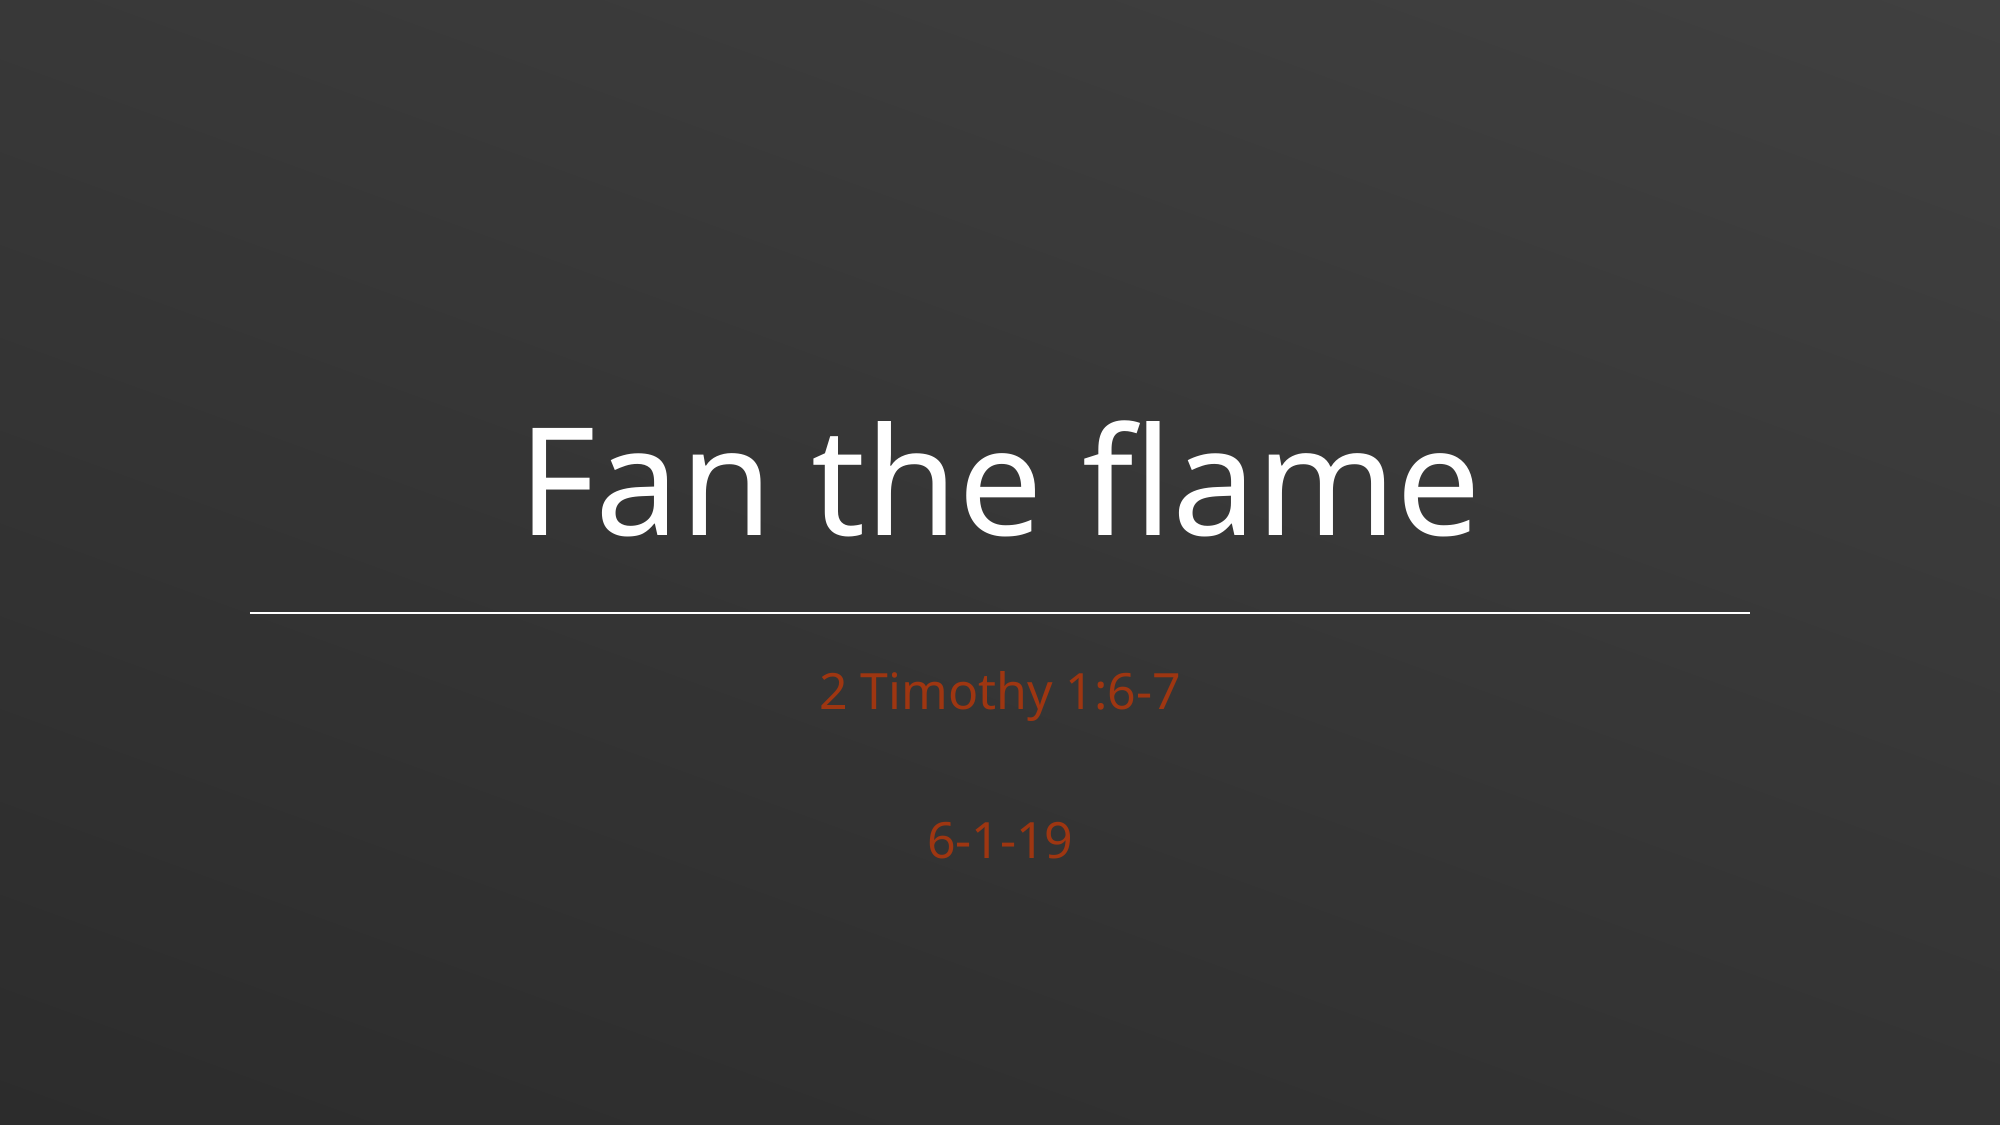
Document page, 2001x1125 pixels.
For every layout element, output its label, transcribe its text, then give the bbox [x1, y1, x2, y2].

title Fan the flame [249, 184, 1750, 576]
subtitle 2 Timothy 1:6-7 6-1-19 [249, 658, 1750, 898]
